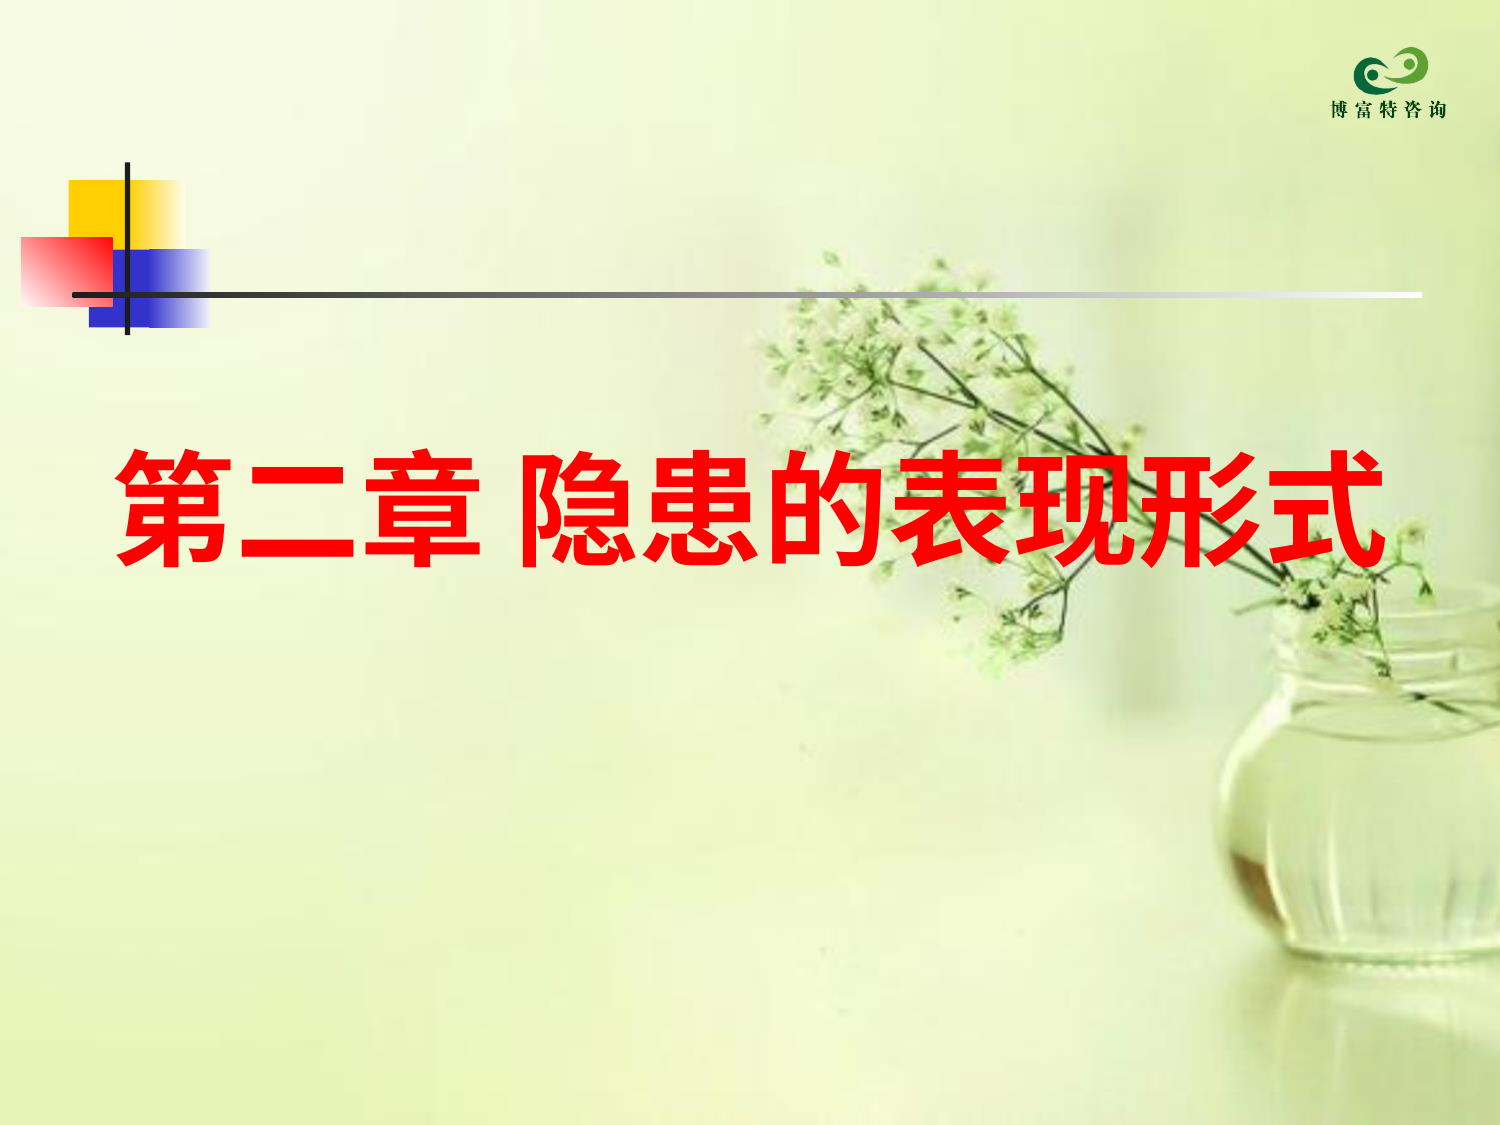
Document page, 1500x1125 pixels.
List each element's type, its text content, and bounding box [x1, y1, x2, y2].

picture [0, 0, 1500, 1125]
text_box 第二章 隐患的表现形式 [72, 249, 1428, 1115]
